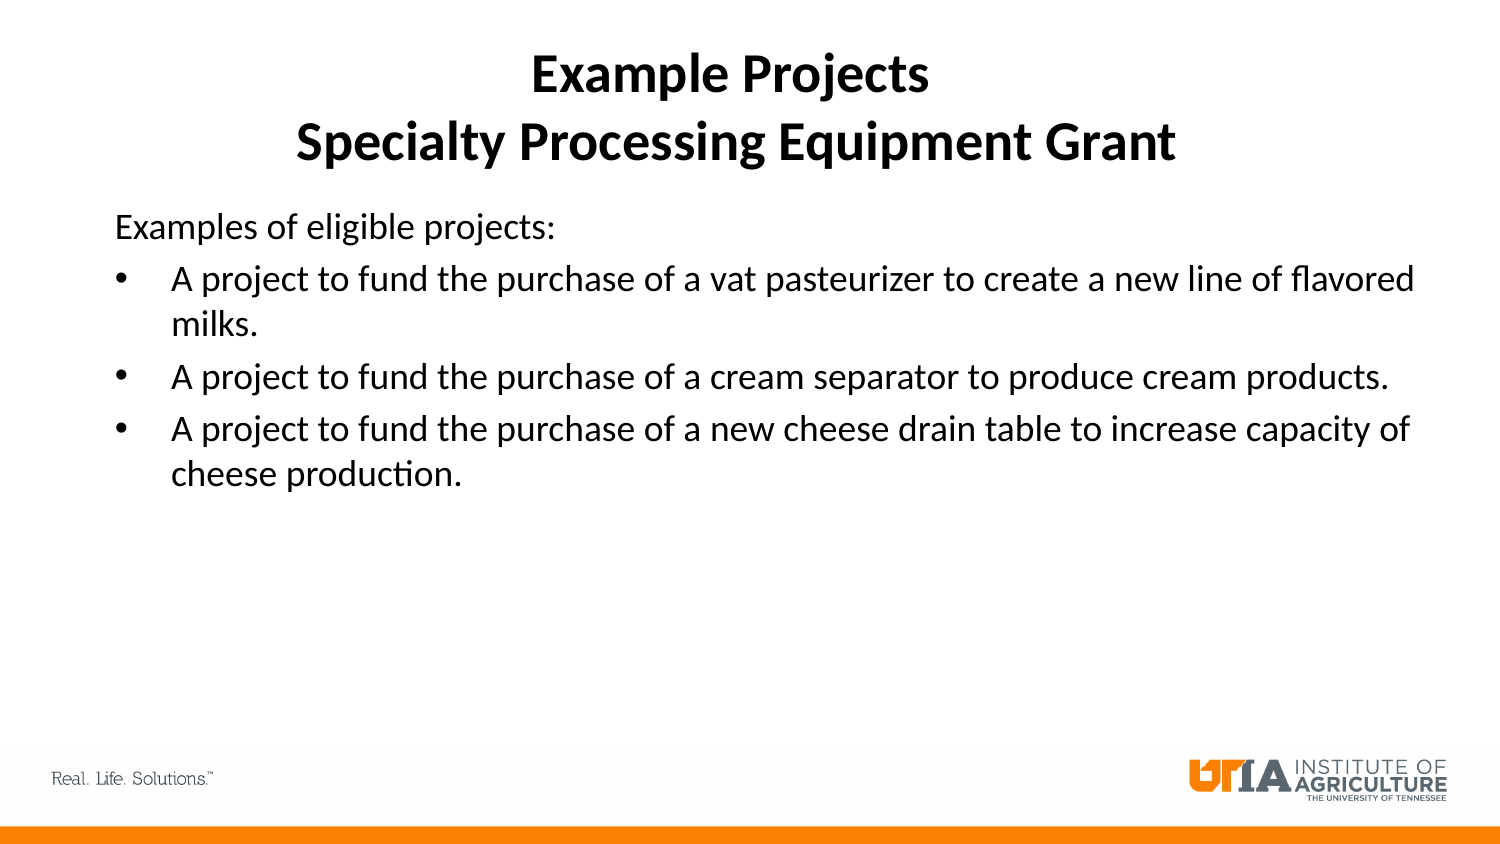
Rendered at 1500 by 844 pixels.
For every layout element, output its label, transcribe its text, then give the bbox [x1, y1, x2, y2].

title Example Projects Specialty Processing Equipment Grant [99, 13, 1375, 194]
picture [0, 746, 1500, 844]
text_box Examples of eligible projects: A project to fund the purchase of a vat pasteurizer to create a new line of flavored milks. A project to fund the purchase of a cream separator to produce cream products. A project to fund the purchase of a new cheese drain table to increase capacity of cheese production. [99, 194, 1488, 693]
